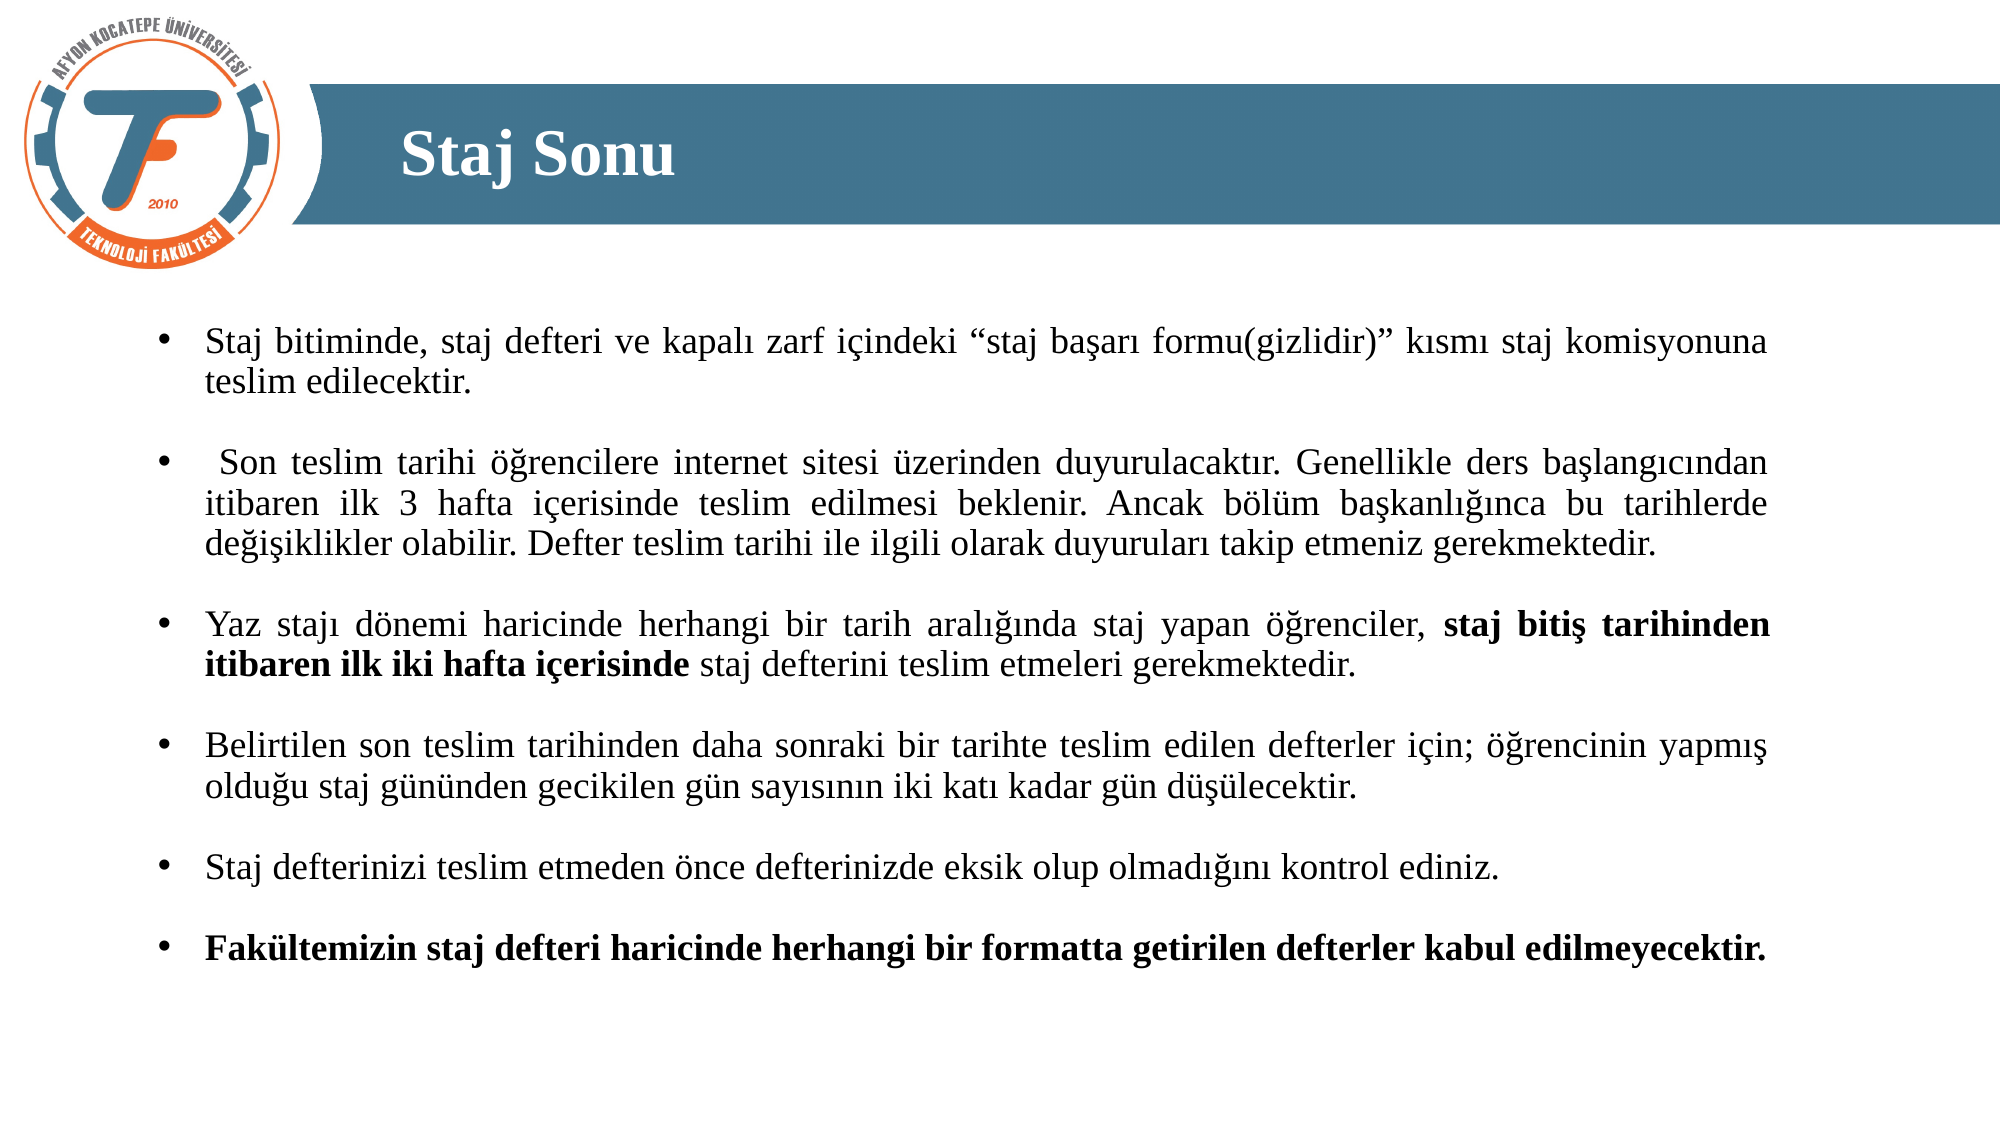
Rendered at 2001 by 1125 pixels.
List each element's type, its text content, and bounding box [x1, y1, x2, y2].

picture [0, 0, 2000, 287]
text_box Staj Sonu [385, 287, 2000, 384]
text_box Staj bitiminde, staj defteri ve kapalı zarf içindeki “staj başarı formu(gizlidir)” kısmı staj komisyonuna teslim edilecektir. Son teslim tarihi öğrencilere internet sitesi üzerinden duyurulacaktır. Genellikle ders başlangıcından itibaren ilk 3 hafta içerisinde teslim edilmesi beklenir. Ancak bölüm başkanlığınca bu tarihlerde değişiklikler olabilir. Defter teslim tarihi ile ilgili olarak duyuruları takip etmeniz gerekmektedir. Yaz stajı dönemi haricinde herhangi bir tarih aralığında staj yapan öğrenciler, staj bitiş tarihinden itibaren ilk iki hafta içerisinde staj defterini teslim etmeleri gerekmektedir. Belirtilen son teslim tarihinden daha sonraki bir tarihte teslim edilen defterler için; öğrencinin yapmış olduğu staj gününden gecikilen gün sayısının iki katı kadar gün düşülecektir. Staj defterinizi teslim etmeden önce defterinizde eksik olup olmadığını kontrol ediniz. Fakültemizin staj defteri haricinde herhangi bir formatta getirilen defterler kabul edilmeyecektir. [143, 313, 1786, 1125]
